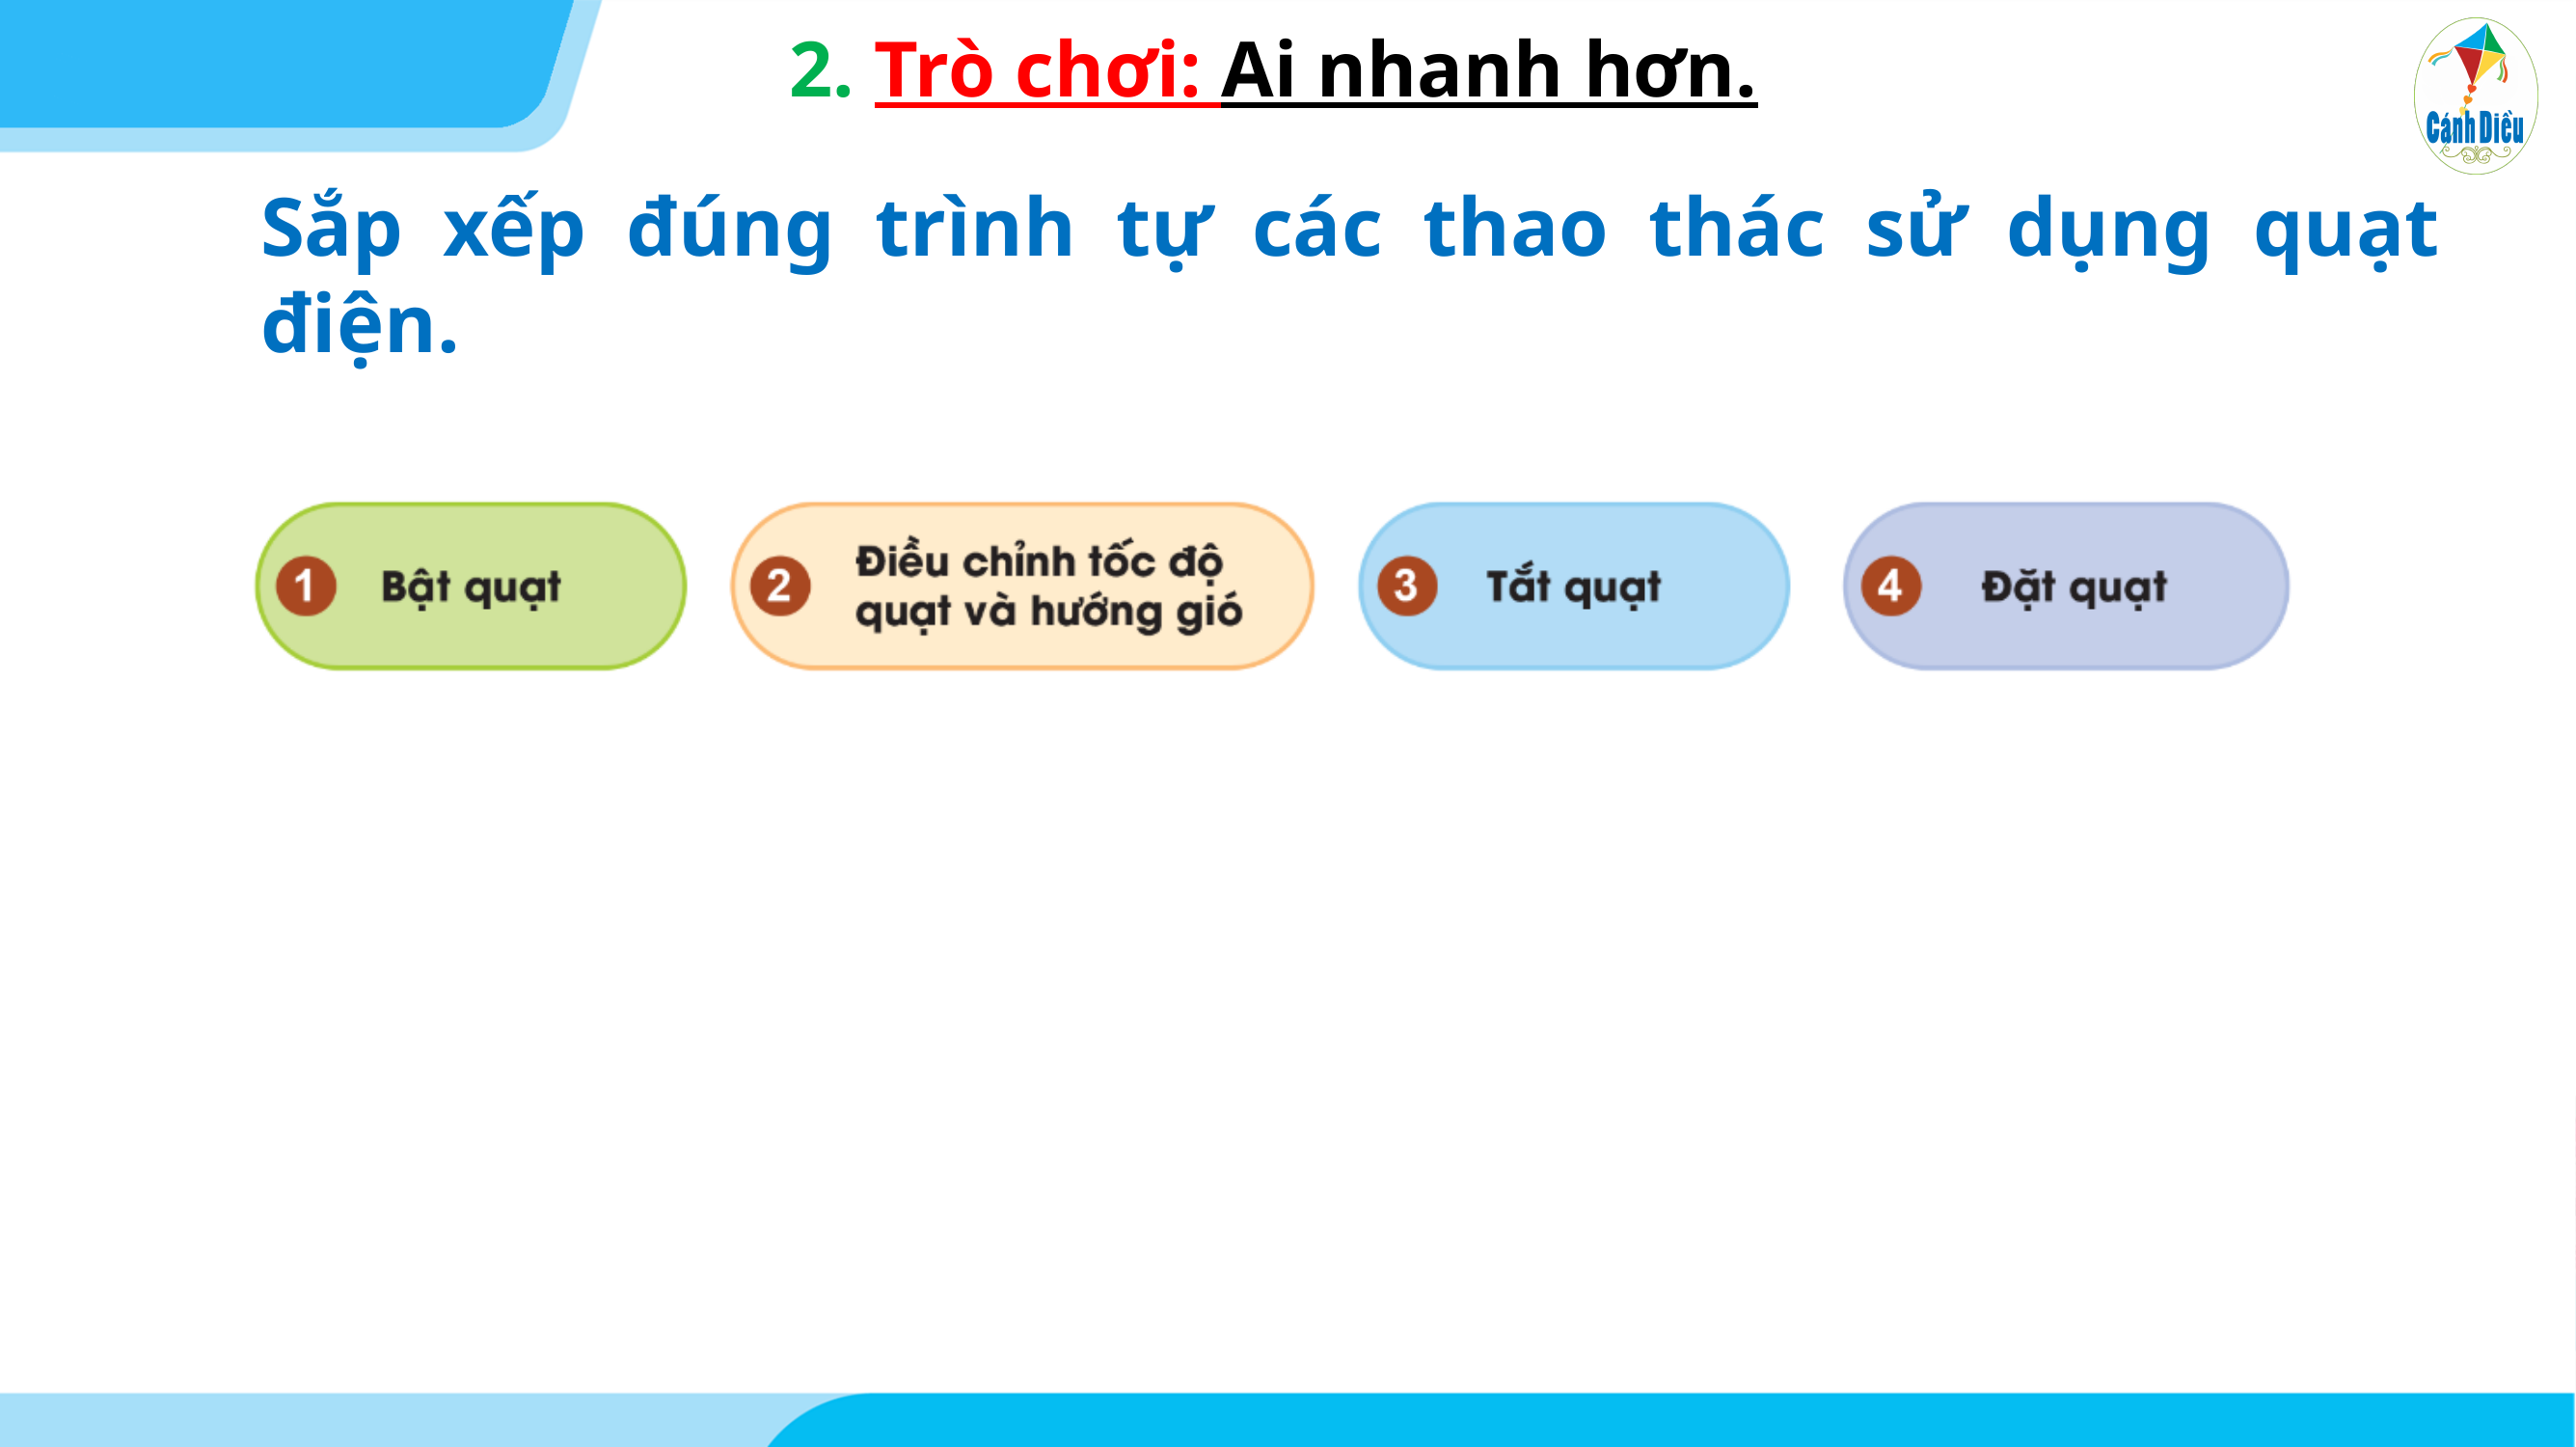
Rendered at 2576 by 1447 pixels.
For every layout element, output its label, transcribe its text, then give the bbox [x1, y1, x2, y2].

picture [0, 0, 2576, 1447]
text_box 2. Trò chơi: Ai nhanh hơn. [774, 13, 1801, 120]
text_box Sắp xếp đúng trình tự các thao thác sử dụng quạt điện. [246, 168, 2457, 376]
